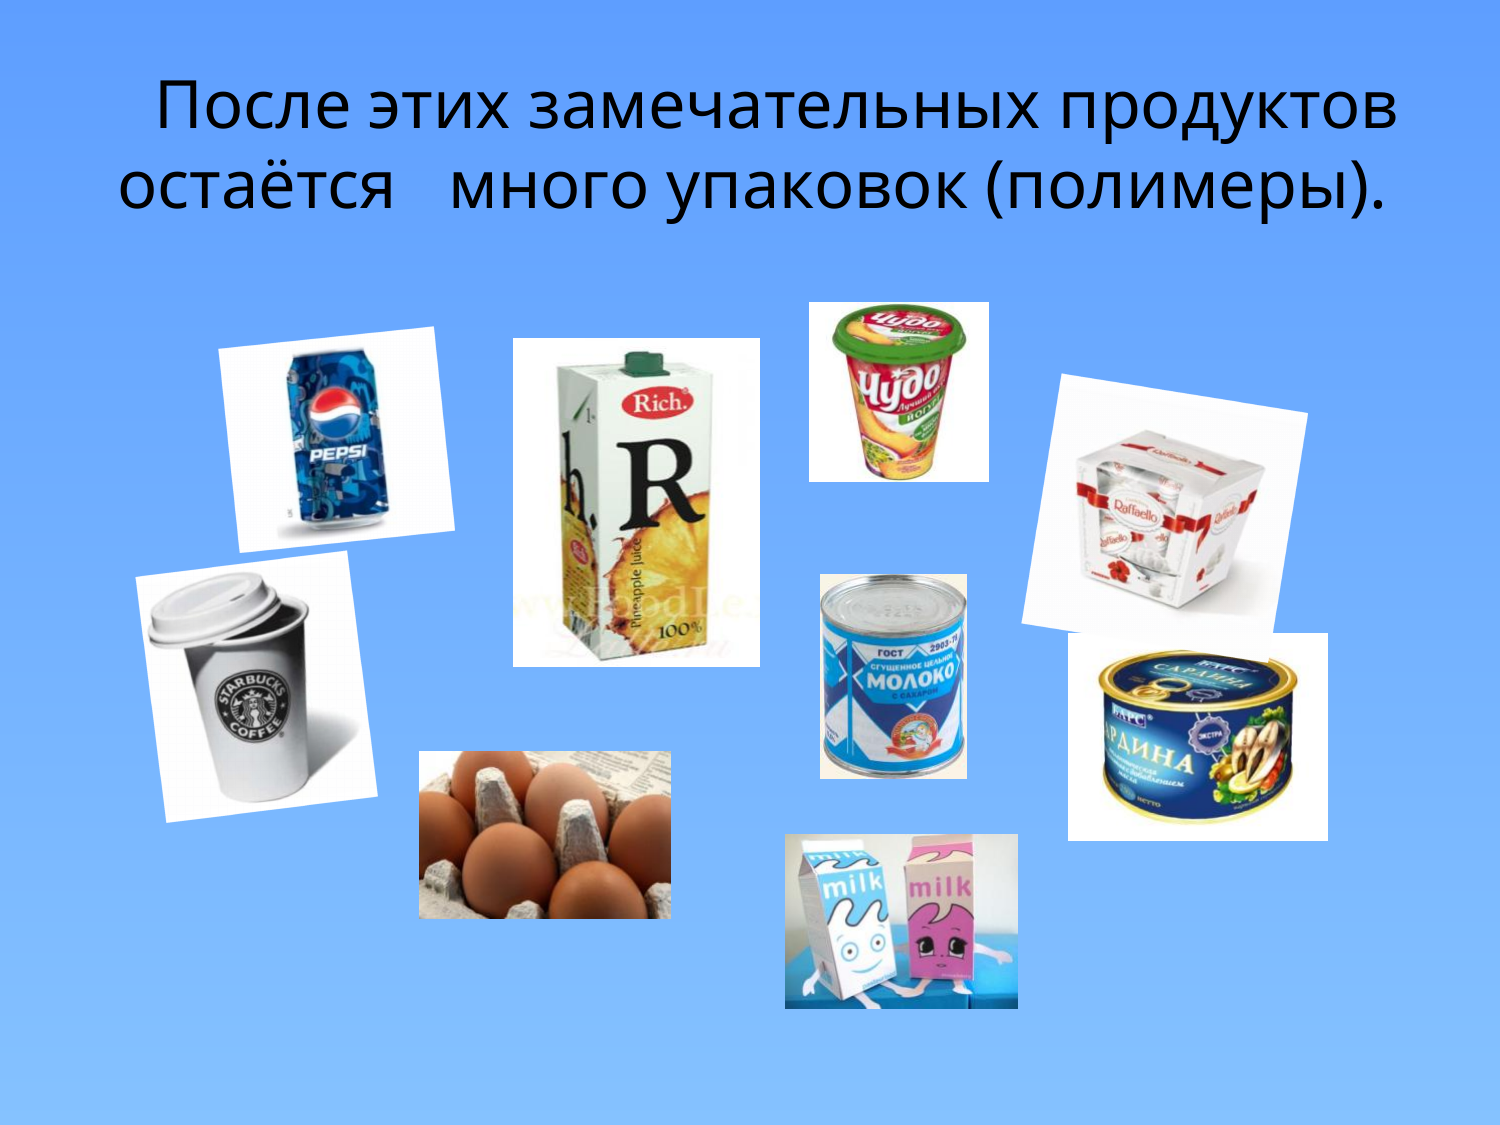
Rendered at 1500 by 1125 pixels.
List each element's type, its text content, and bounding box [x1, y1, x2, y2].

picture [418, 751, 671, 919]
picture [820, 574, 968, 779]
picture [785, 833, 1018, 1009]
text_box После этих замечательных продуктов остаётся много упаковок (полимеры). [88, 54, 1435, 430]
picture [1022, 374, 1329, 841]
picture [808, 302, 989, 483]
picture [513, 337, 760, 668]
picture [136, 551, 377, 822]
picture [902, 1004, 923, 1009]
picture [219, 327, 454, 552]
